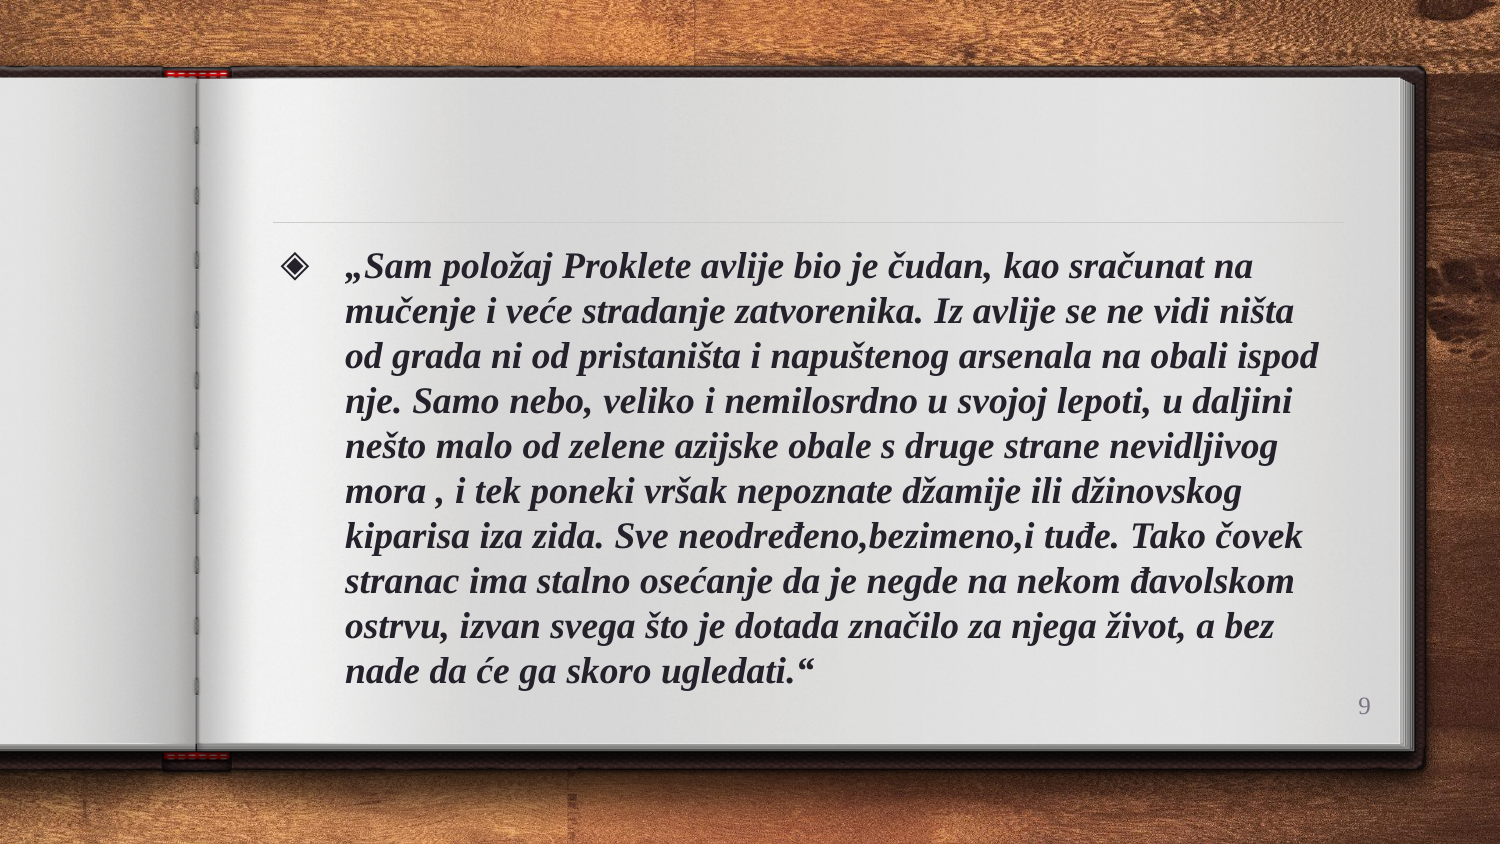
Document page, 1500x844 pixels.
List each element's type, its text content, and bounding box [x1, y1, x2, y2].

slide_number 9 [1295, 672, 1386, 737]
picture [0, 0, 1500, 844]
list „Sam položaj Proklete avlije bio je čudan, kao sračunat na mučenje i veće stradanje zatvorenika. Iz avlije se ne vidi ništa od grada ni od pristaništa i napuštenog arsenala na obali ispod nje. Samo nebo, veliko i nemilosrdno u svojoj lepoti, u daljini nešto malo od zelene azijske obale s druge strane nevidljivog mora , i tek poneki vršak nepoznate džamije ili džinovskog kiparisa iza zida. Sve neodređeno,bezimeno,i tuđe. Tako čovek stranac ima stalno osećanje da je negde na nekom đavolskom ostrvu, izvan svega što je dotada značilo za njega život, a bez nade da će ga skoro ugledati.“ [255, 226, 1341, 726]
